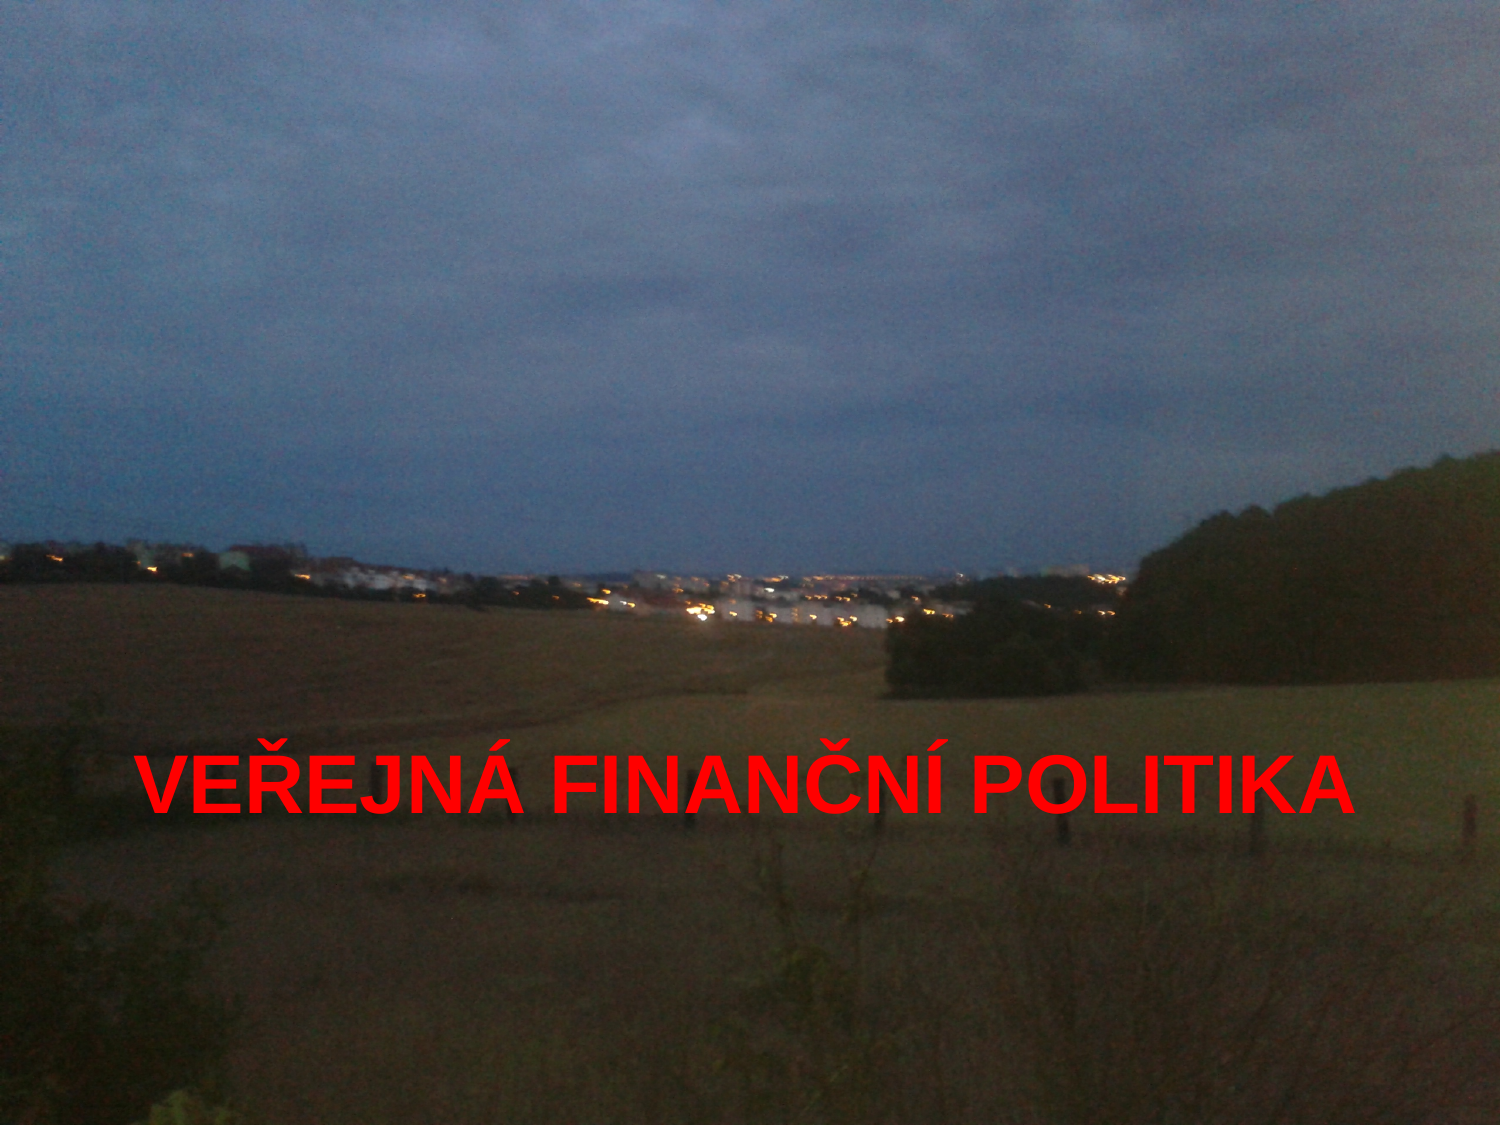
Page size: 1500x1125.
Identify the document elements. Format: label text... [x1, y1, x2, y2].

title VeřeJnÁ FinaNční Politika [118, 722, 1394, 947]
picture [0, 0, 1500, 1125]
